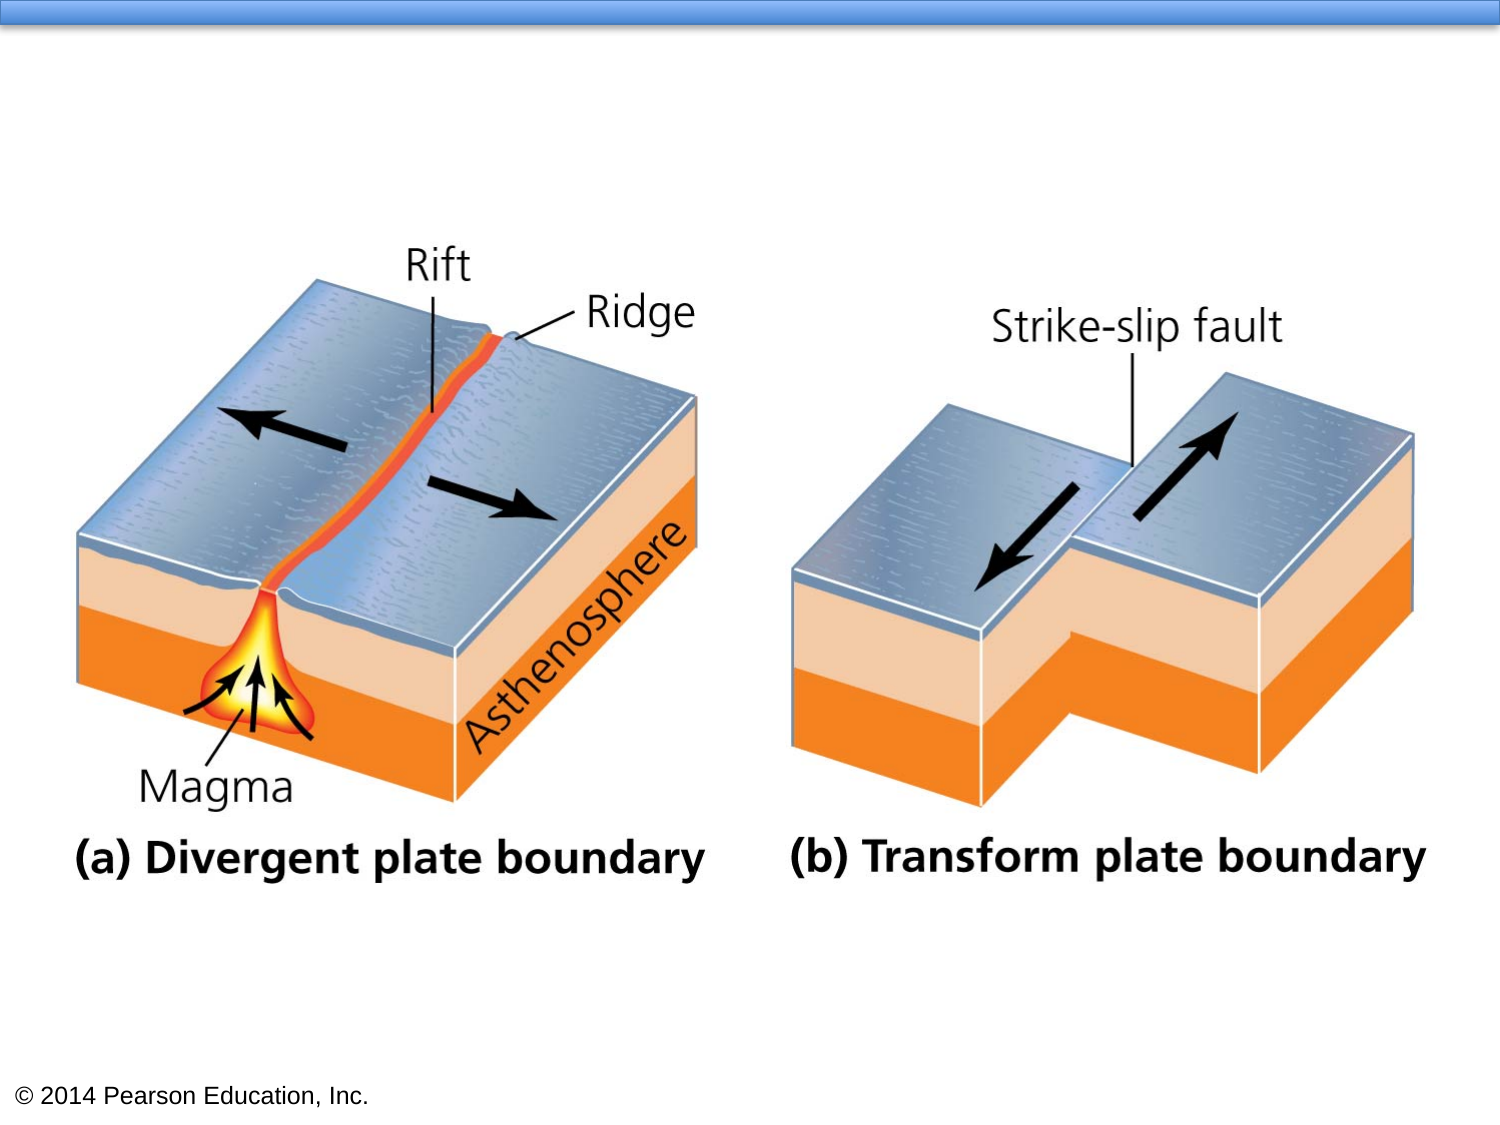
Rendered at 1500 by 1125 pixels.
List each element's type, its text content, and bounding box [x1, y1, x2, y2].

picture [785, 300, 1432, 885]
picture [70, 240, 712, 885]
footer © 2014 Pearson Education, Inc. [0, 1065, 475, 1125]
